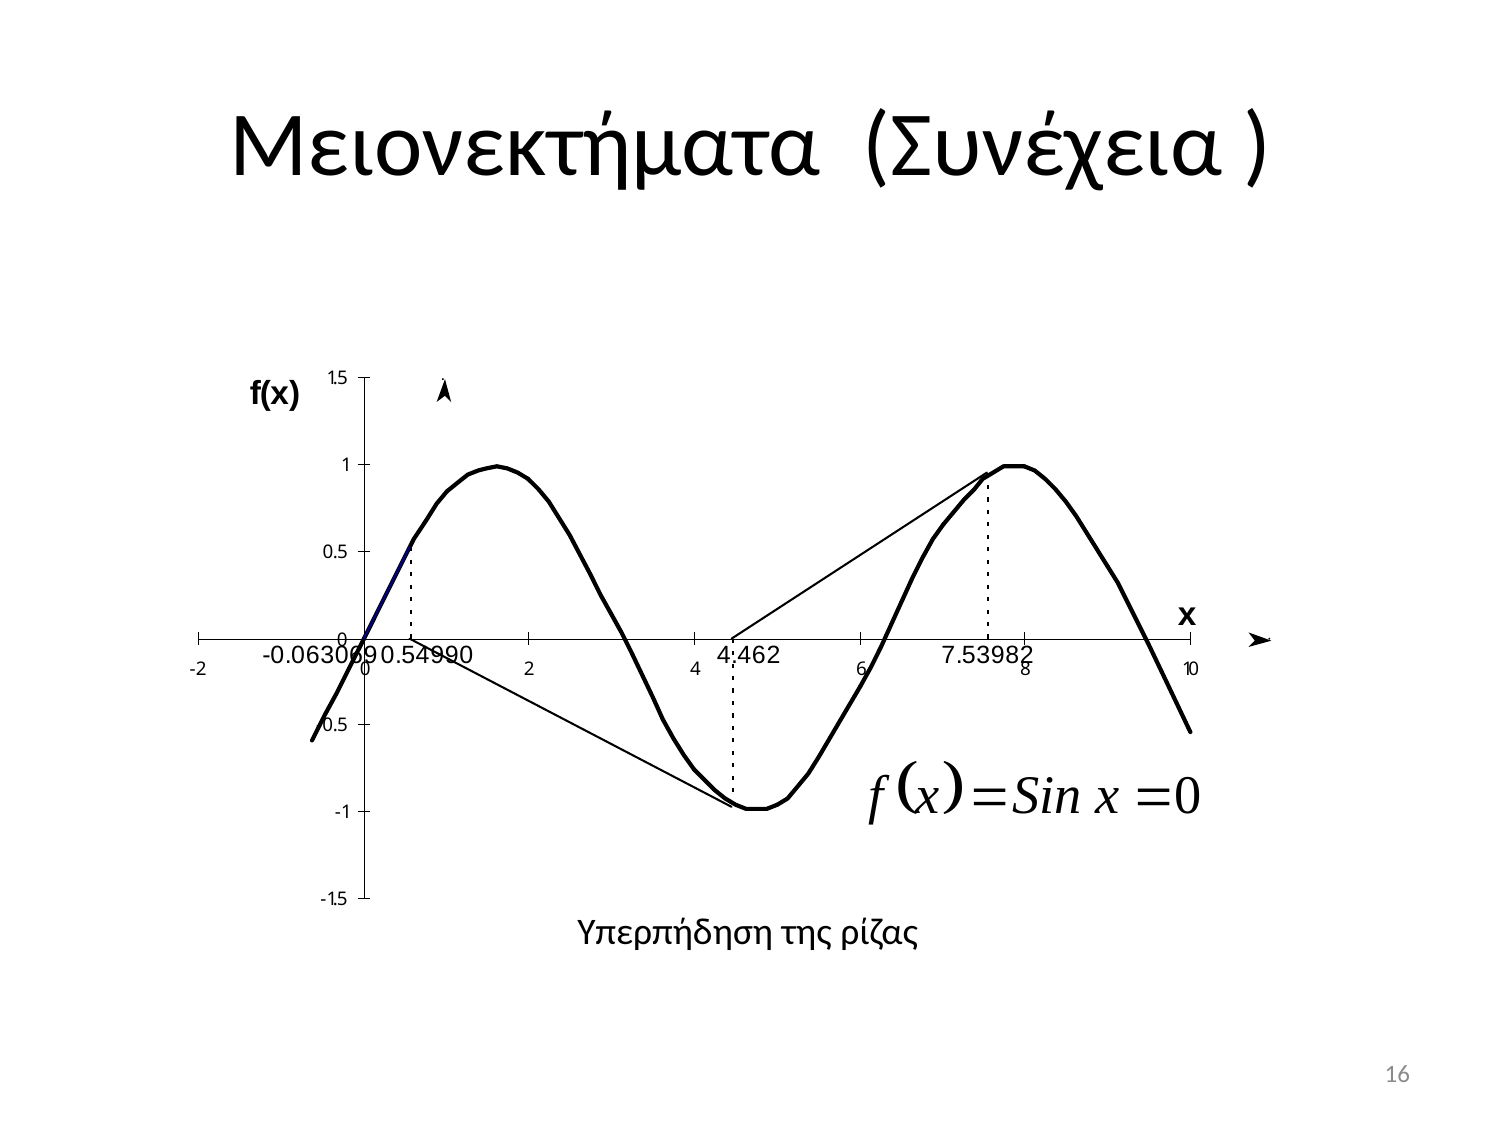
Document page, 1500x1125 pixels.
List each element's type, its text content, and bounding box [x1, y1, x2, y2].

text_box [174, 349, 1318, 1003]
title Μειονεκτήματα (Συνέχεια ) [75, 45, 1425, 233]
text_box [849, 759, 1213, 837]
slide_number 16 [1074, 1042, 1425, 1103]
